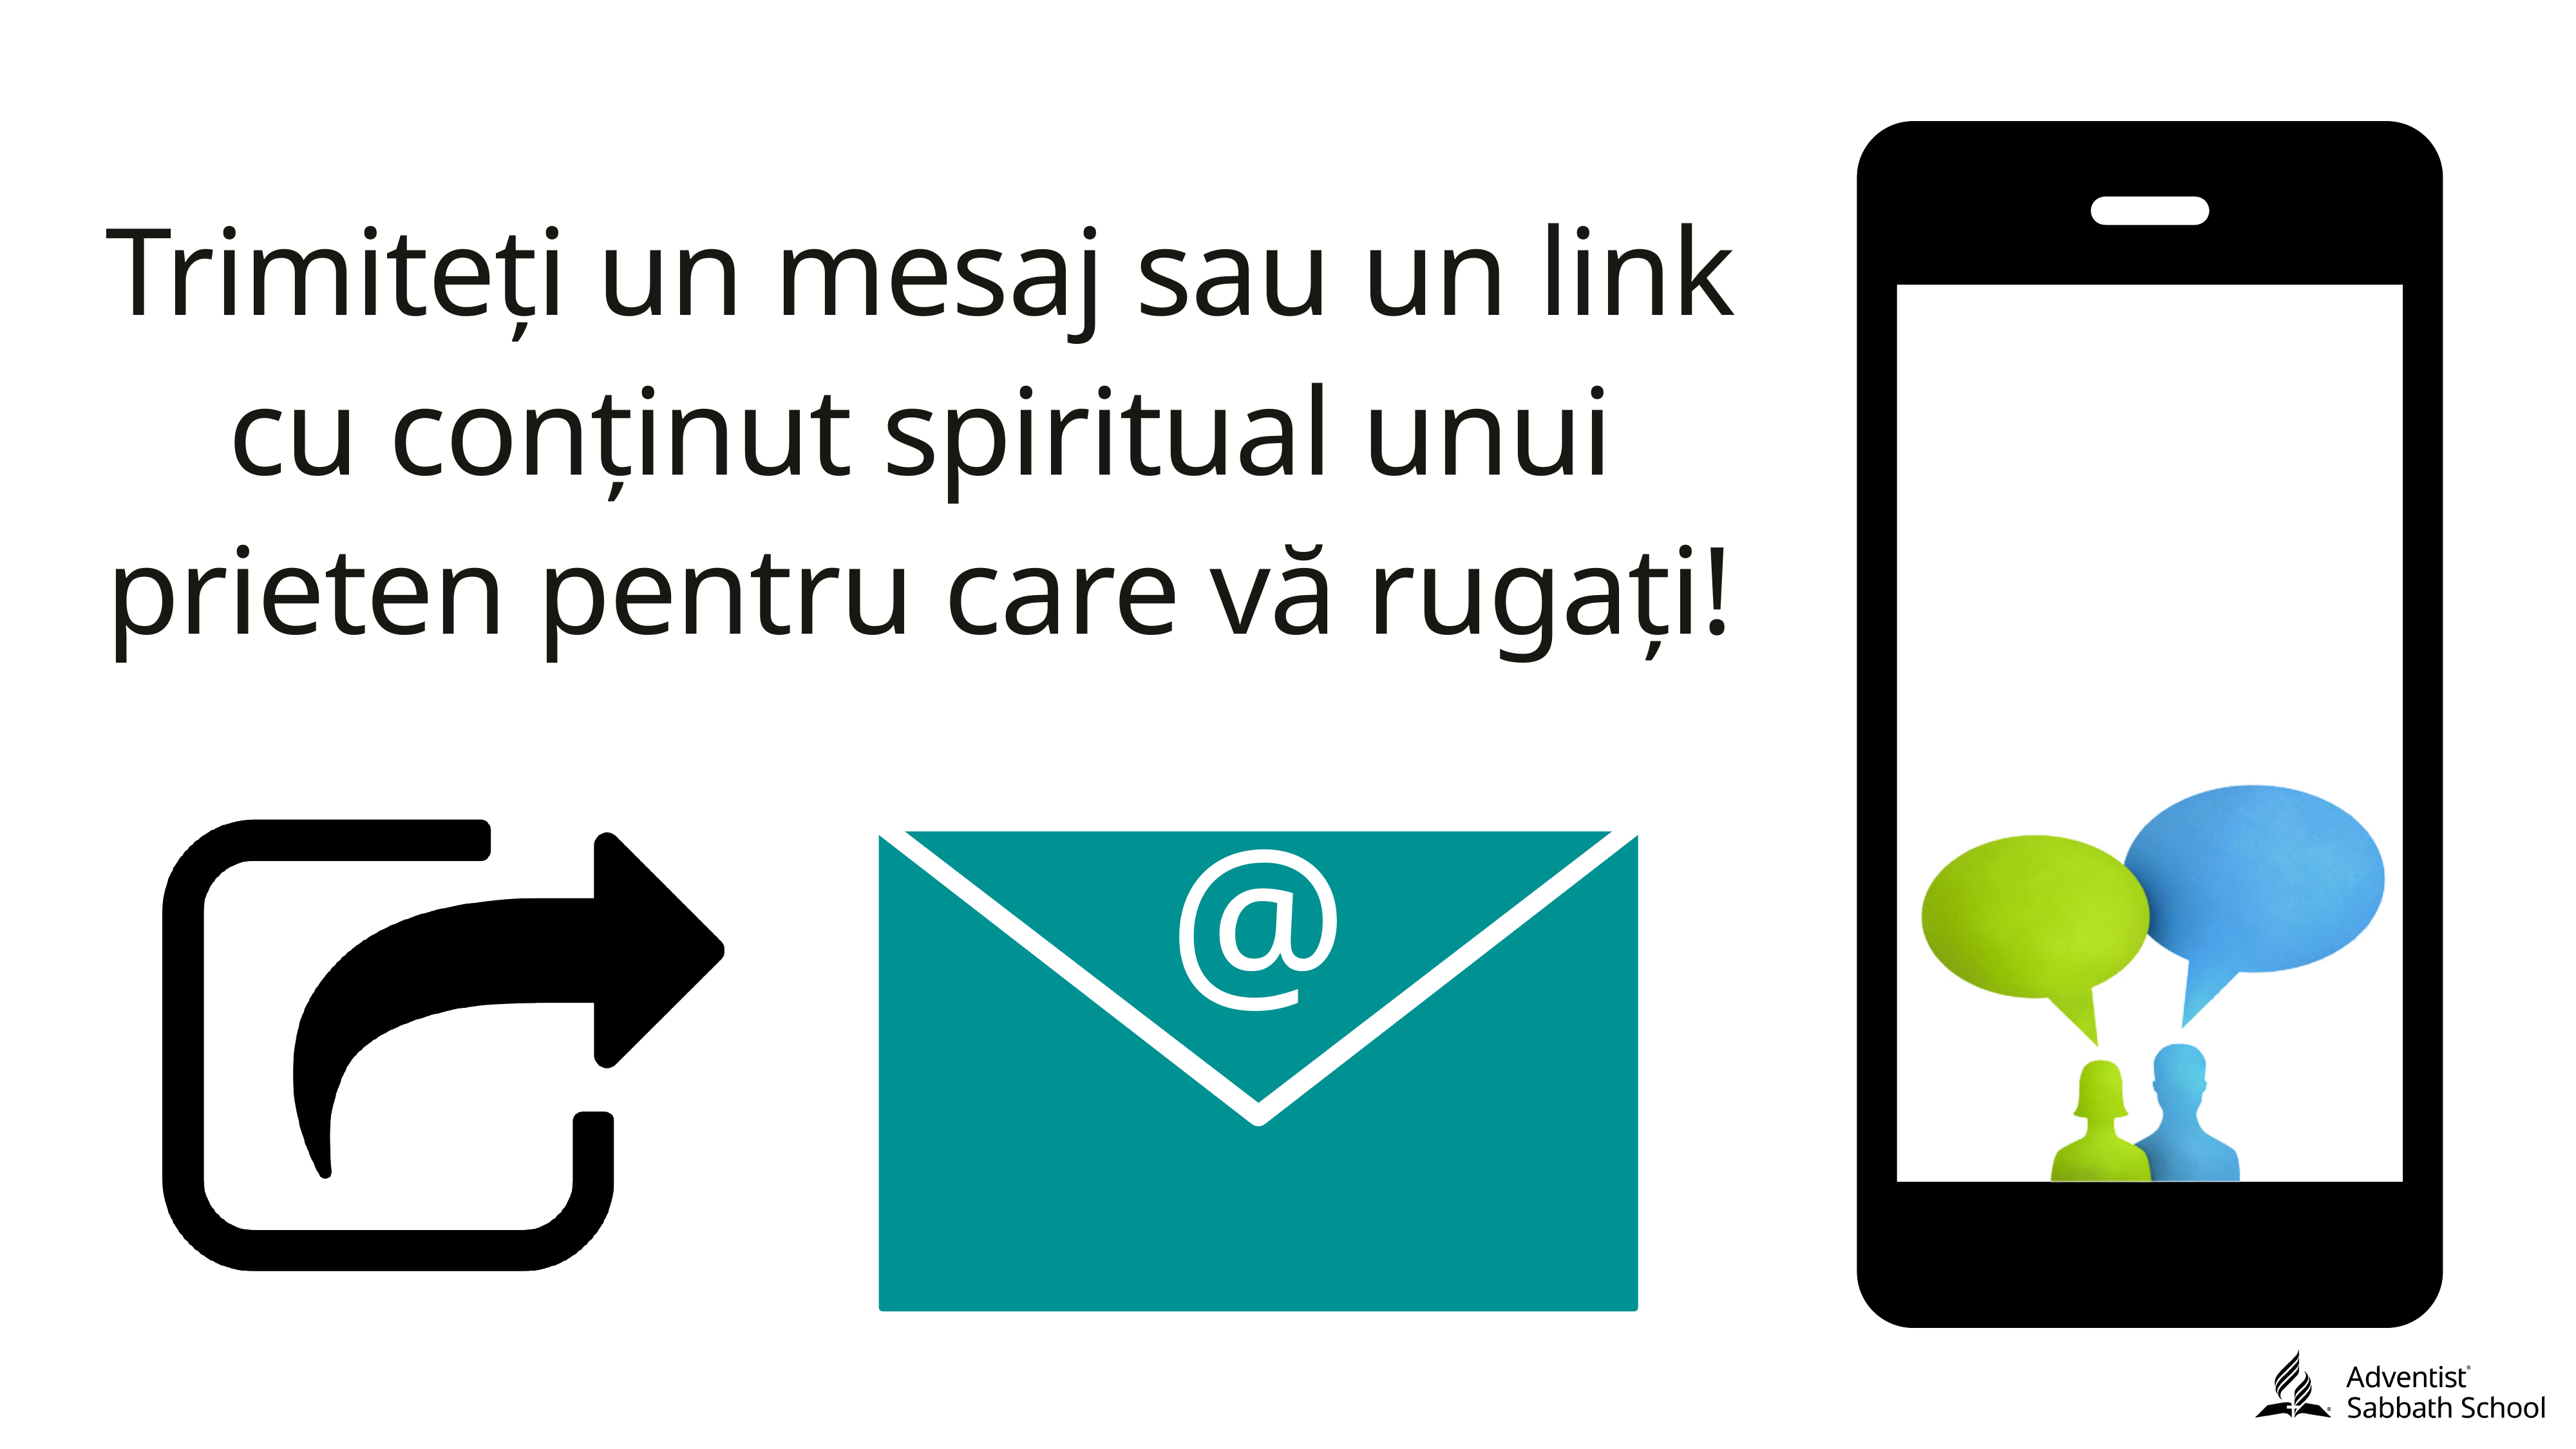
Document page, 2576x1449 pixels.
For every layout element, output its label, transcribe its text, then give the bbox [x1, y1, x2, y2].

text_box [878, 835, 1638, 1312]
picture [162, 819, 725, 1271]
text_box @ [1162, 786, 1354, 1039]
text_box [1354, 831, 1612, 1030]
text_box [1857, 121, 2443, 1328]
picture [1867, 754, 2433, 1249]
picture [2255, 1349, 2546, 1430]
text_box [905, 831, 1162, 1029]
list Trimiteți un mesaj sau un link cu conținut spiritual unui prieten pentru care vă rugați! [82, 126, 1758, 712]
